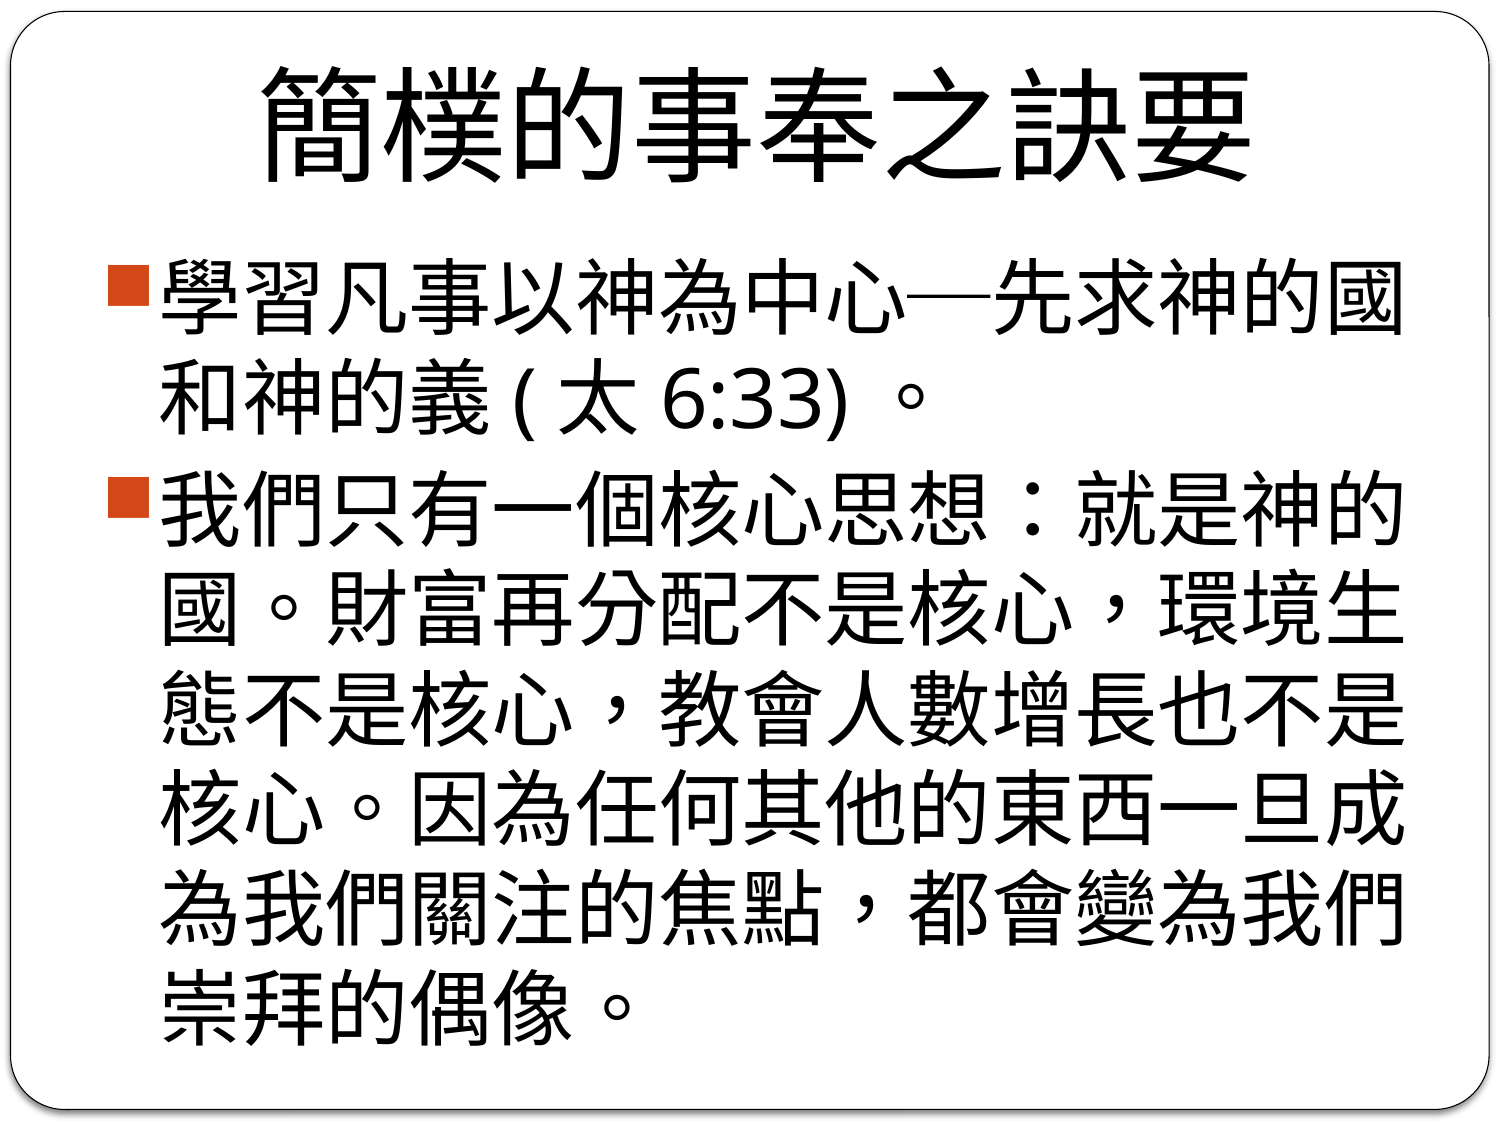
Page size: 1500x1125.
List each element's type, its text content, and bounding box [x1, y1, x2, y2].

title 簡樸的事奉之訣要 [118, 24, 1394, 213]
list 學習凡事以神為中心─先求神的國和神的義(太6:33)。 我們只有一個核心思想：就是神的國。財富再分配不是核心，環境生態不是核心，教會人數增長也不是核心。因為任何其他的東西一旦成為我們關注的焦點，都會變為我們崇拜的偶像。 [87, 237, 1425, 1088]
